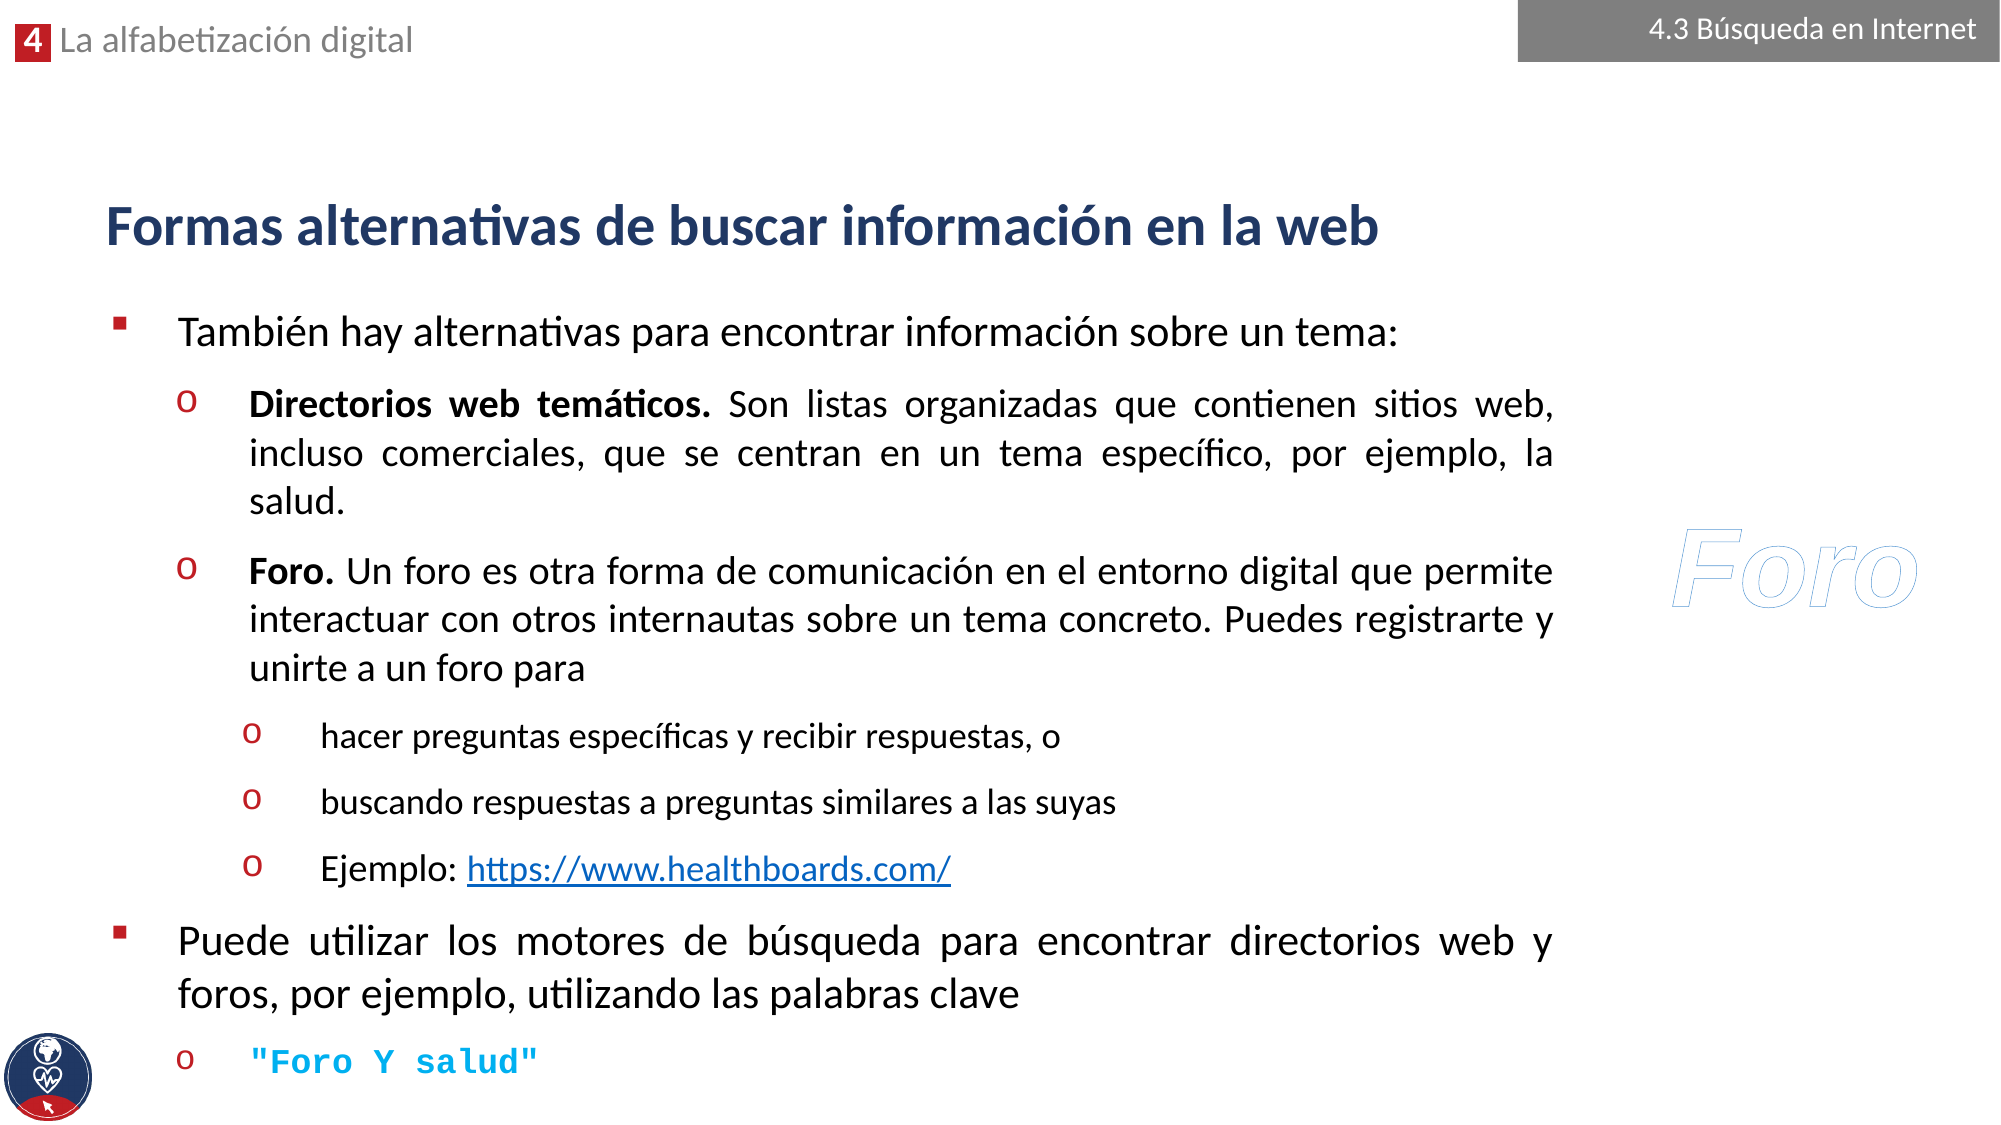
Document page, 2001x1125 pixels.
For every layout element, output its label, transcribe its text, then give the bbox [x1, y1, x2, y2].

text_box Foro [1655, 486, 1936, 637]
text_box 4.3 Búsqueda en Internet [1517, 0, 2000, 62]
title Formas alternativas de buscar información en la web [91, 177, 1906, 277]
list También hay alternativas para encontrar información sobre un tema: Directorios web temáticos. Son listas organizadas que contienen sitios web, incluso comerciales, que se centran en un tema específico, por ejemplo, la salud. Foro. Un foro es otra forma de comunicación en el entorno digital que permite interactuar con otros internautas sobre un tema concreto. Puedes registrarte y unirte a un foro para hacer preguntas específicas y recibir respuestas, o buscando respuestas a preguntas similares a las suyas Ejemplo: https://www.healthboards.com/ Puede utilizar los motores de búsqueda para encontrar directorios web y foros, por ejemplo, utilizando las palabras clave "Foro Y salud" [91, 295, 1571, 1094]
picture [4, 1033, 92, 1121]
